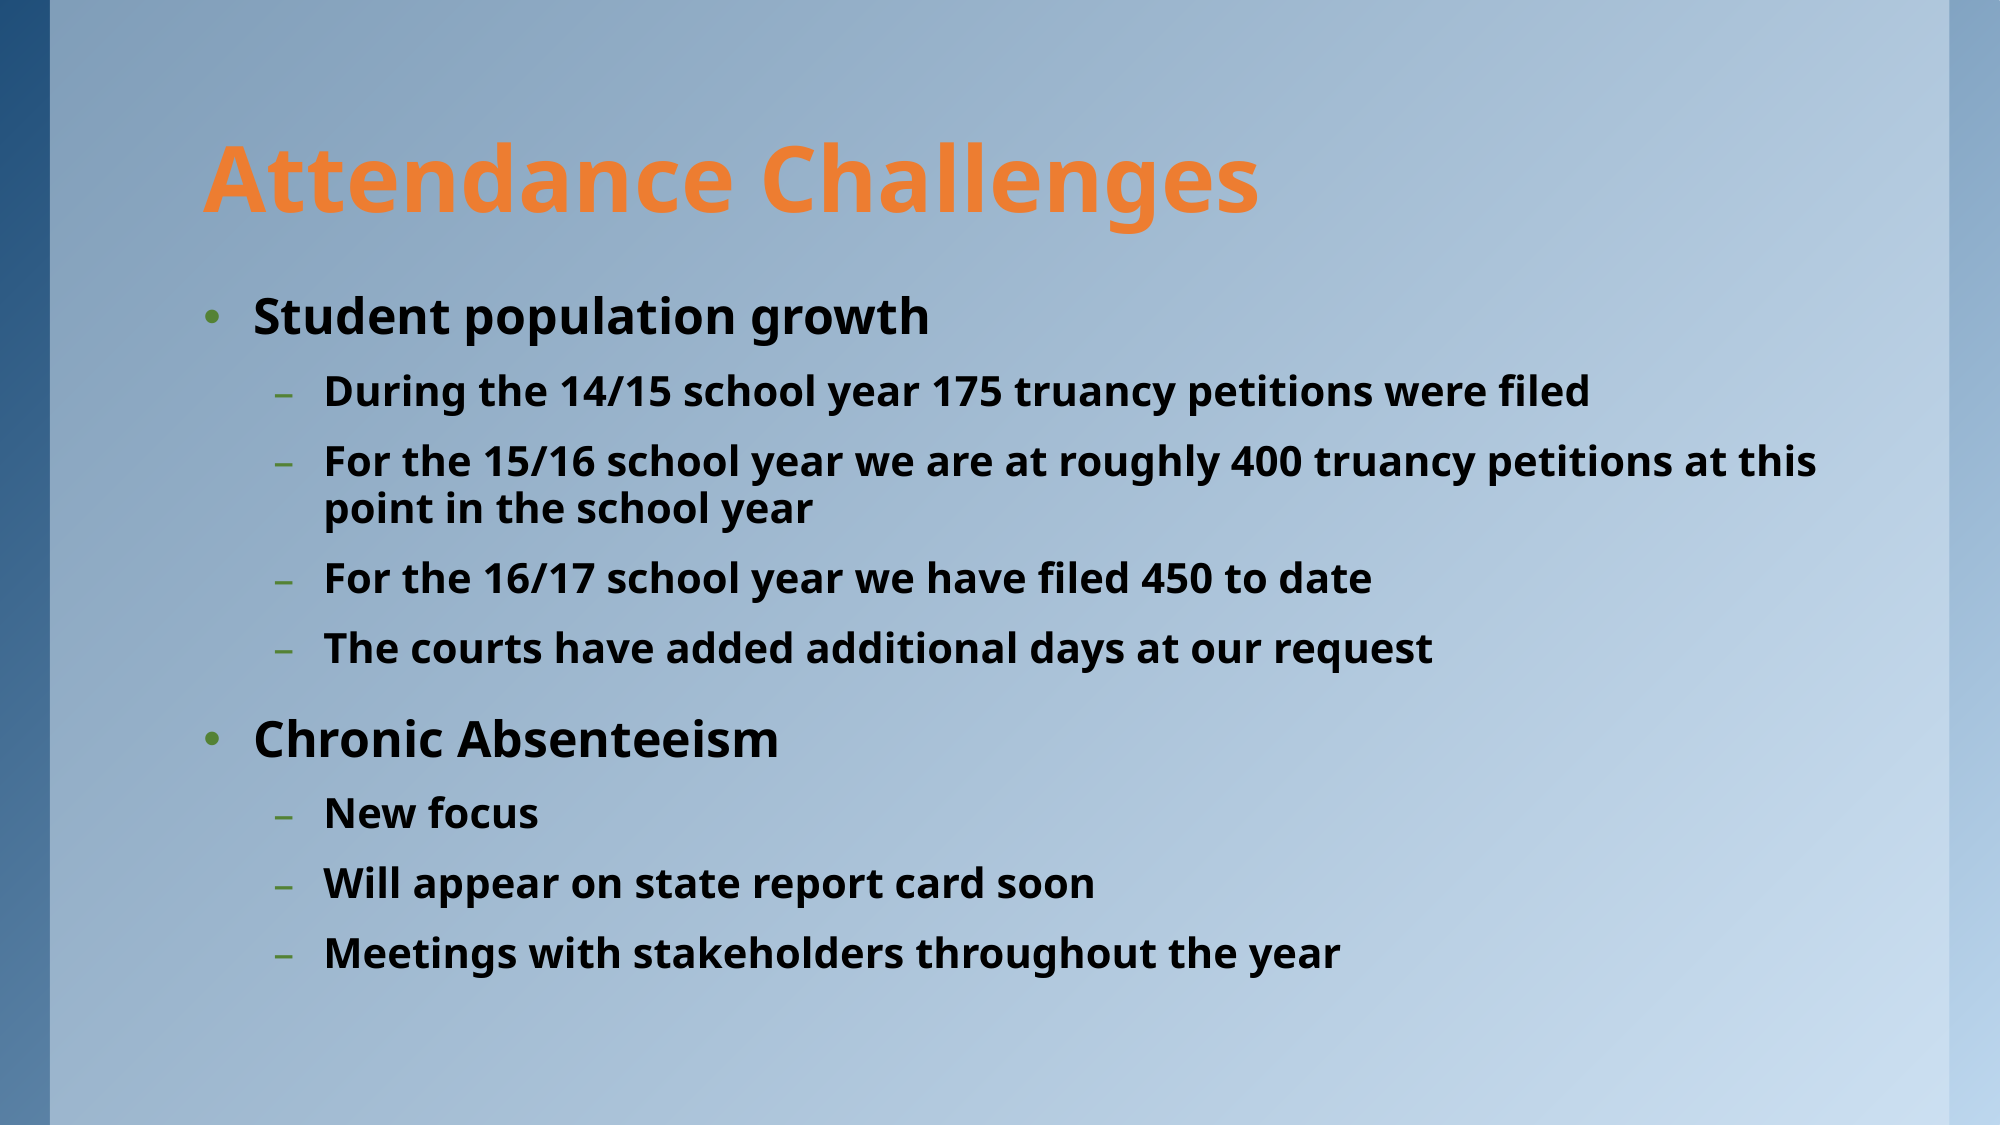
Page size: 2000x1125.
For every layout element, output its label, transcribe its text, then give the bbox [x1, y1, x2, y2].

title Attendance Challenges [183, 12, 1850, 242]
list Student population growth During the 14/15 school year 175 truancy petitions were filed For the 15/16 school year we are at roughly 400 truancy petitions at this point in the school year For the 16/17 school year we have filed 450 to date The courts have added additional days at our request Chronic Absenteeism New focus Will appear on state report card soon Meetings with stakeholders throughout the year [183, 279, 1850, 1013]
